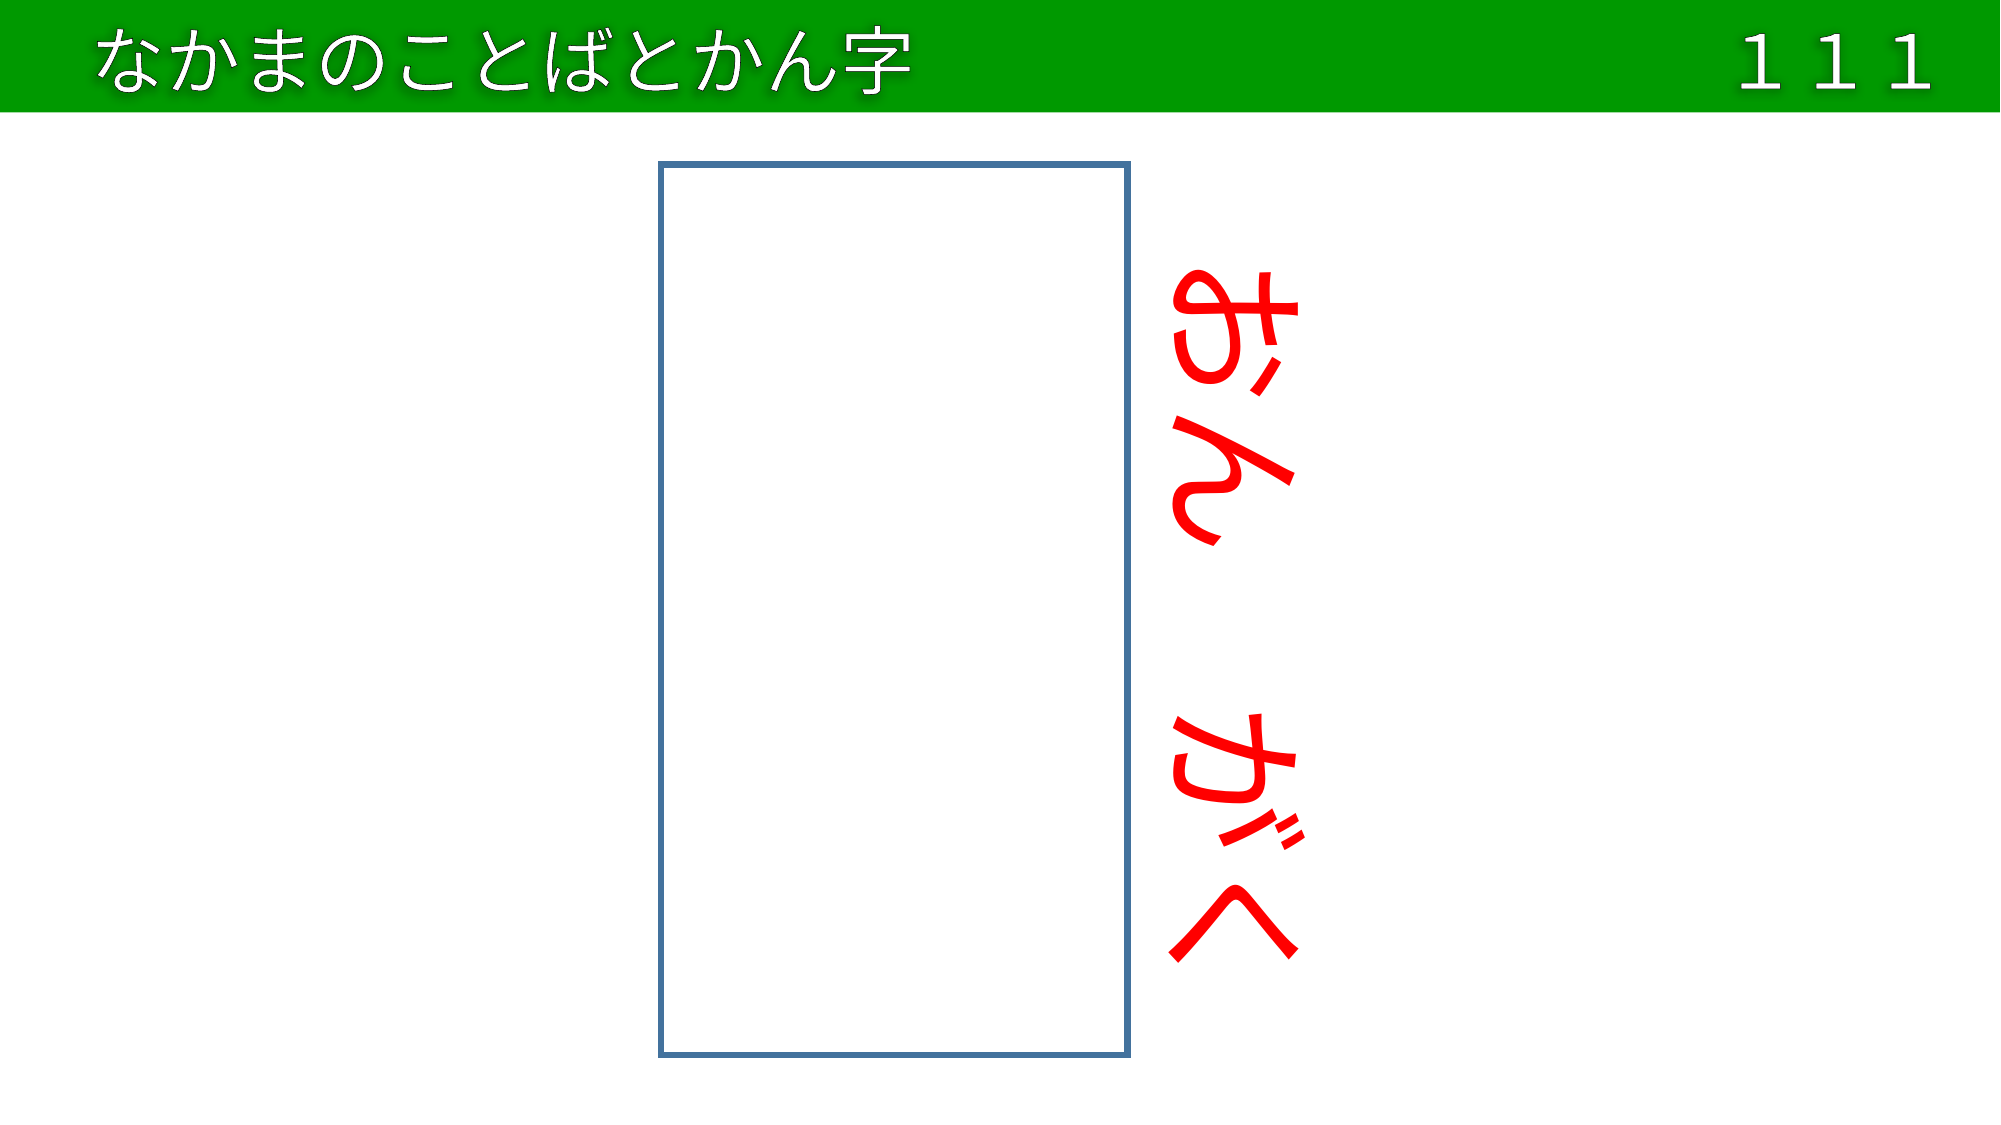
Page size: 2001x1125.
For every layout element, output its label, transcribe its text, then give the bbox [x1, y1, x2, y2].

text_box １１１ [1707, 6, 1963, 112]
text_box おん がく [1129, 239, 1337, 1012]
text_box 音楽 [616, 195, 1152, 1125]
text_box [0, 0, 2000, 113]
text_box [660, 163, 1129, 1056]
text_box なかまのことばとかん字 [75, 6, 1020, 112]
